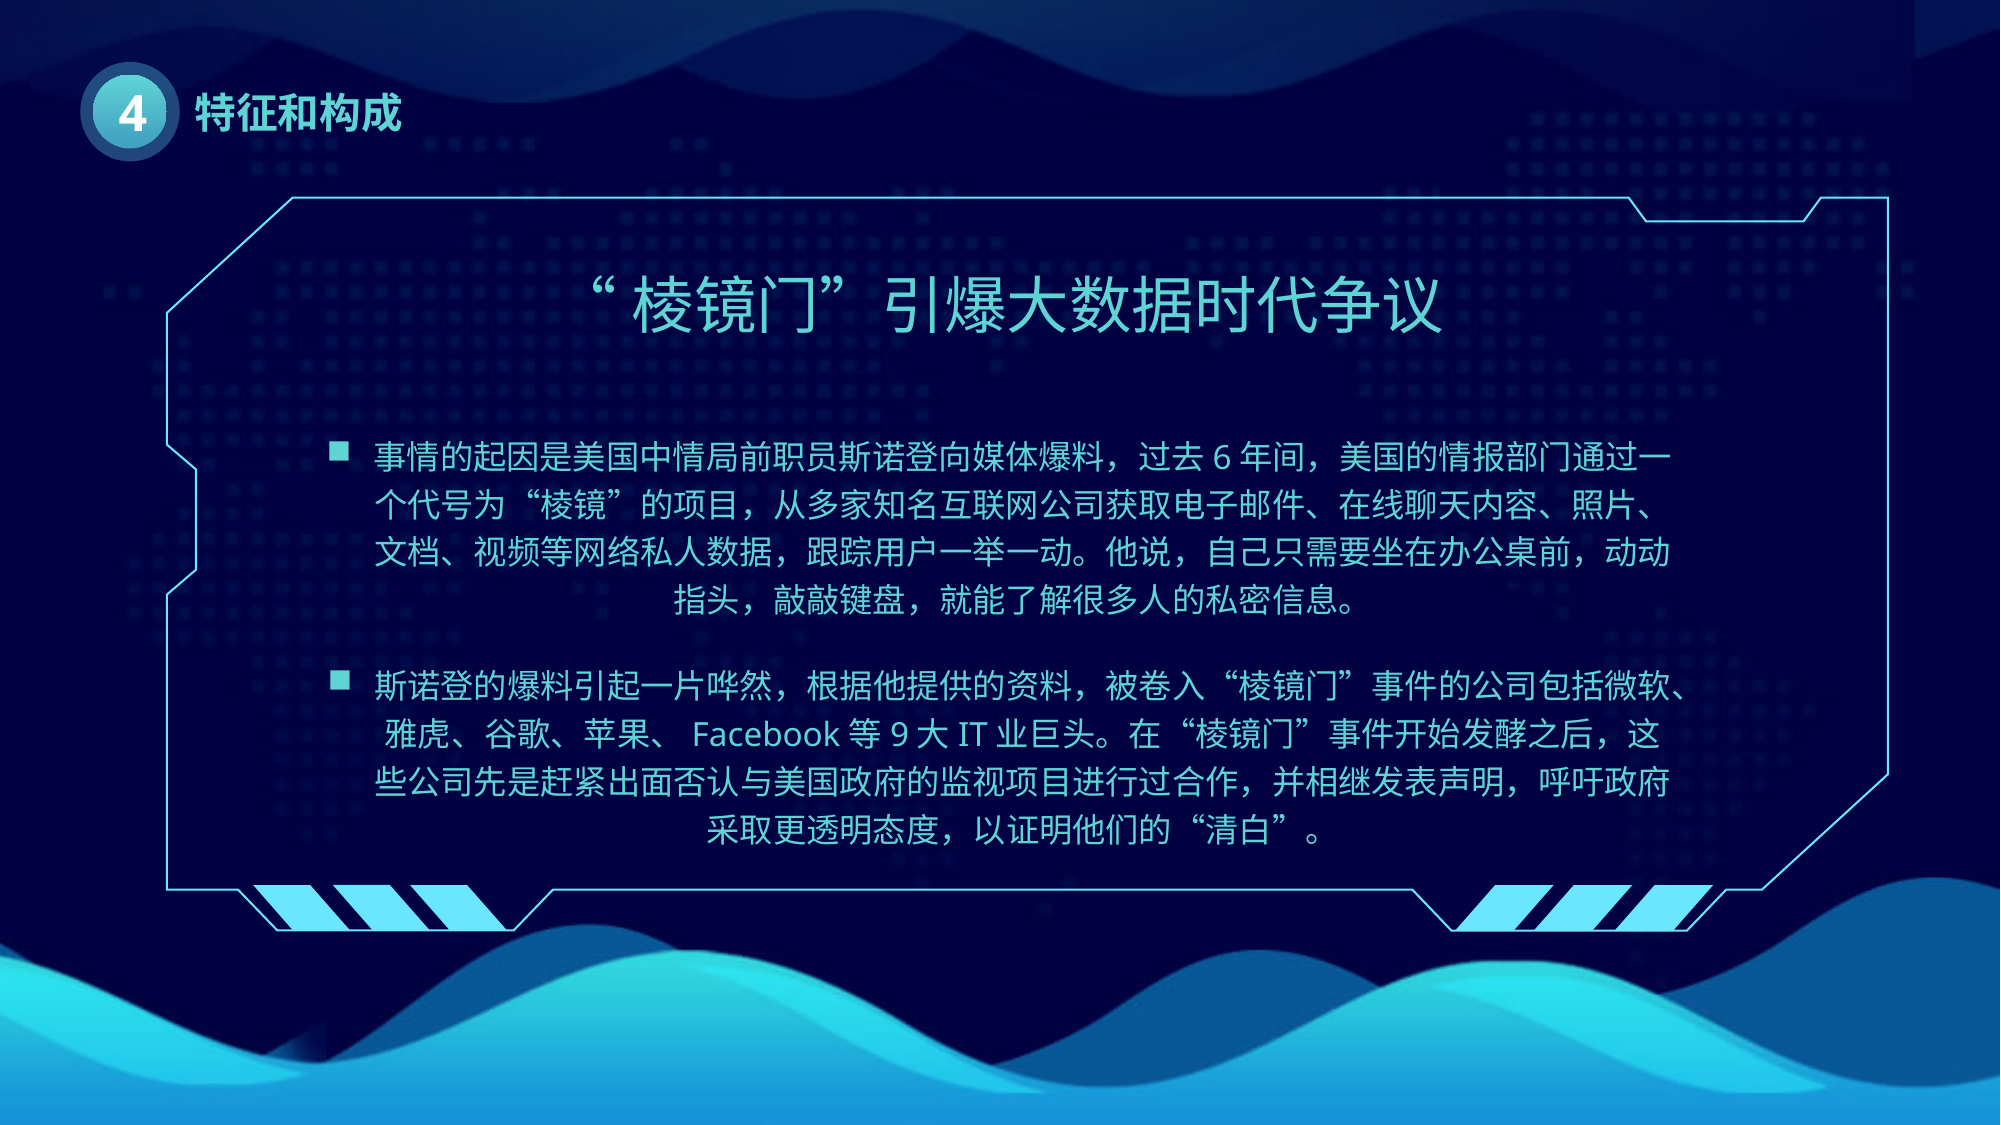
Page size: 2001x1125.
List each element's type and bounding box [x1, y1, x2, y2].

text_box [80, 61, 578, 162]
picture [0, 0, 2000, 1125]
text_box [166, 197, 1888, 931]
